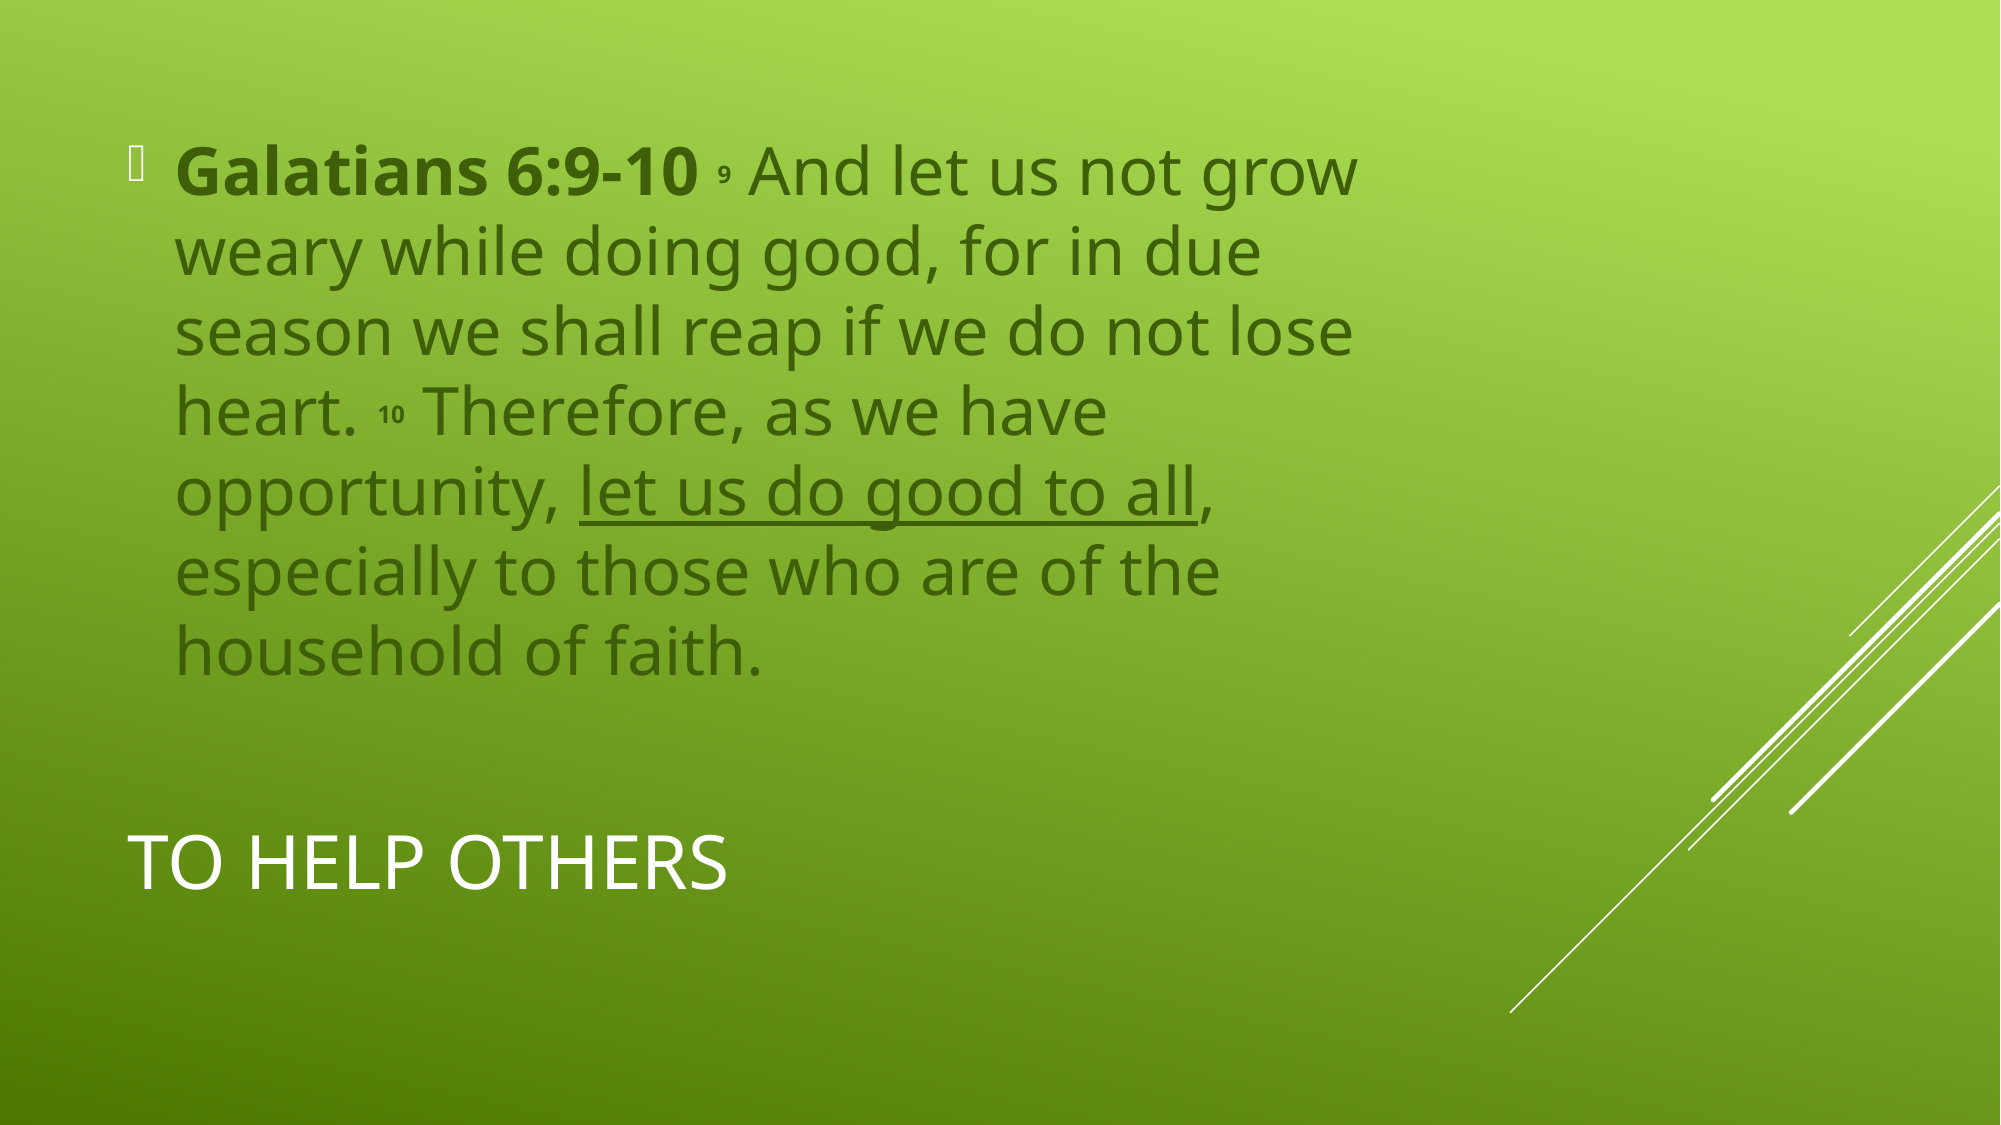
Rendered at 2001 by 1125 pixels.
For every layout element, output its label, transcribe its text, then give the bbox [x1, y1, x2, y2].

list Galatians 6:9-10 9 And let us not grow weary while doing good, for in due season we shall reap if we do not lose heart. 10 Therefore, as we have opportunity, let us do good to all, especially to those who are of the household of faith. [112, 112, 1513, 706]
title To help others [112, 736, 1513, 984]
